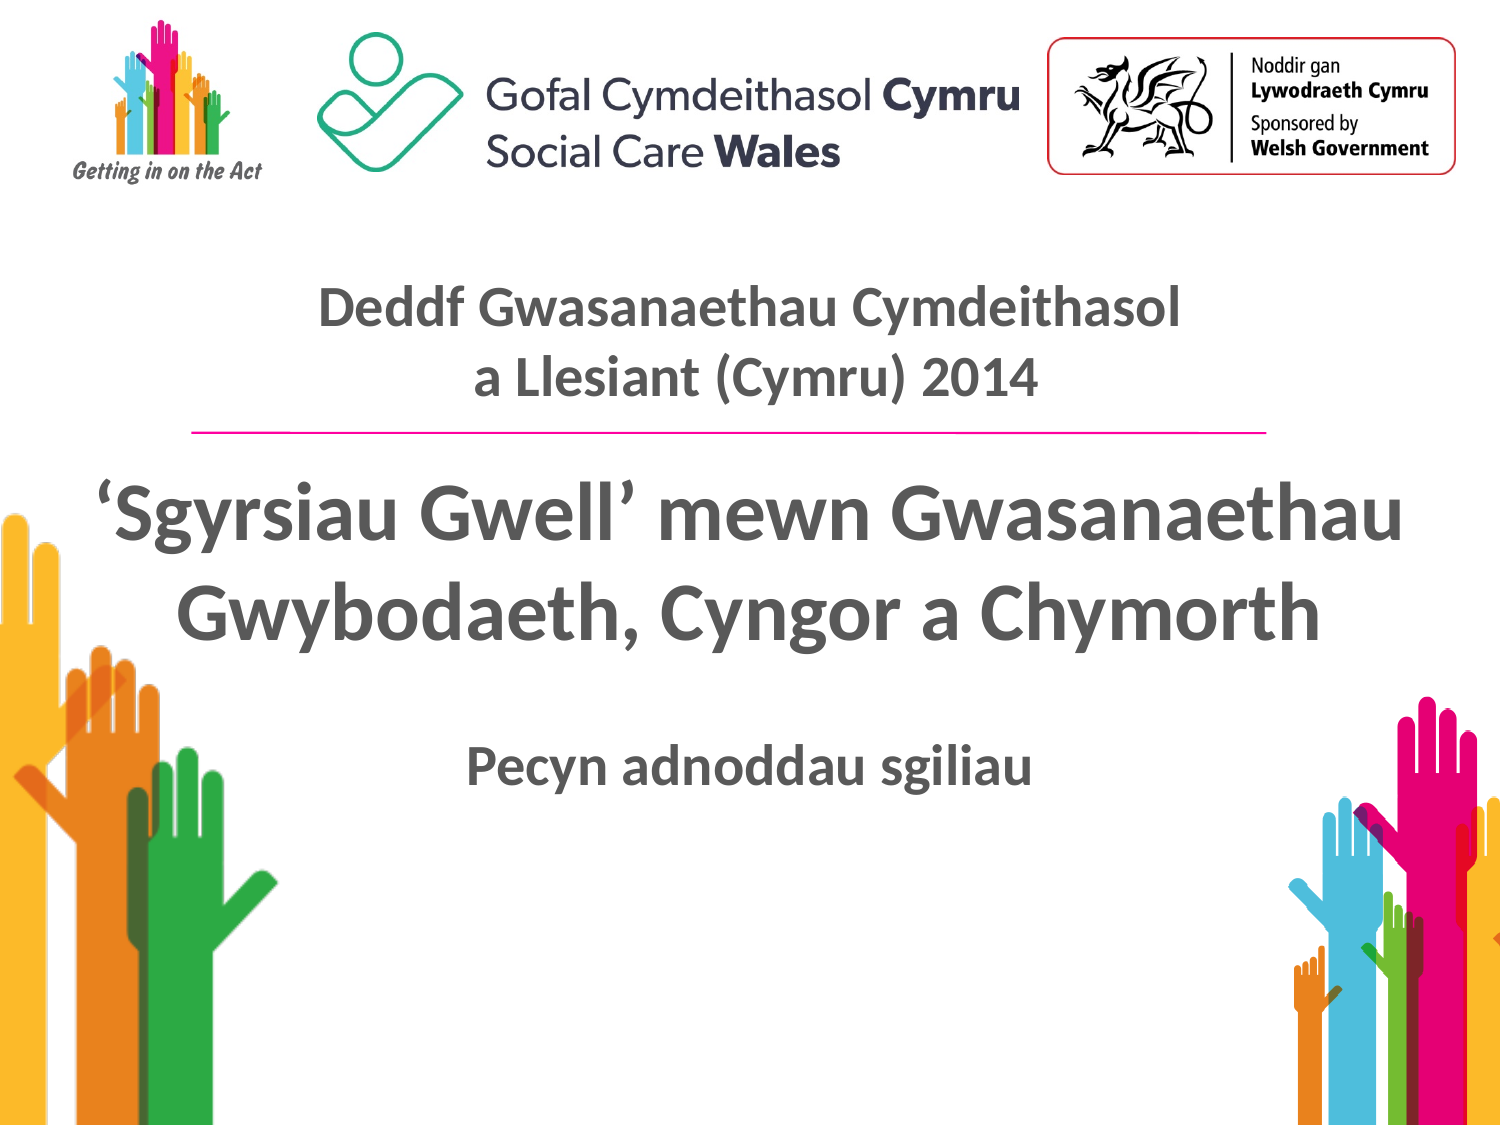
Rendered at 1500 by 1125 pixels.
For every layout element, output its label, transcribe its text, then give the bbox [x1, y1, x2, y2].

picture [1272, 665, 1500, 1125]
picture [0, 269, 318, 1125]
picture [317, 32, 1019, 172]
picture [1047, 37, 1456, 175]
text_box Deddf Gwasanaethau Cymdeithasol a Llesiant (Cymru) 2014 [0, 261, 1500, 416]
text_box ‘Sgyrsiau Gwell’ mewn Gwasanaethau Gwybodaeth, Cyngor a Chymorth Pecyn adnoddau sgiliau [318, 450, 1500, 875]
picture [56, 5, 279, 200]
